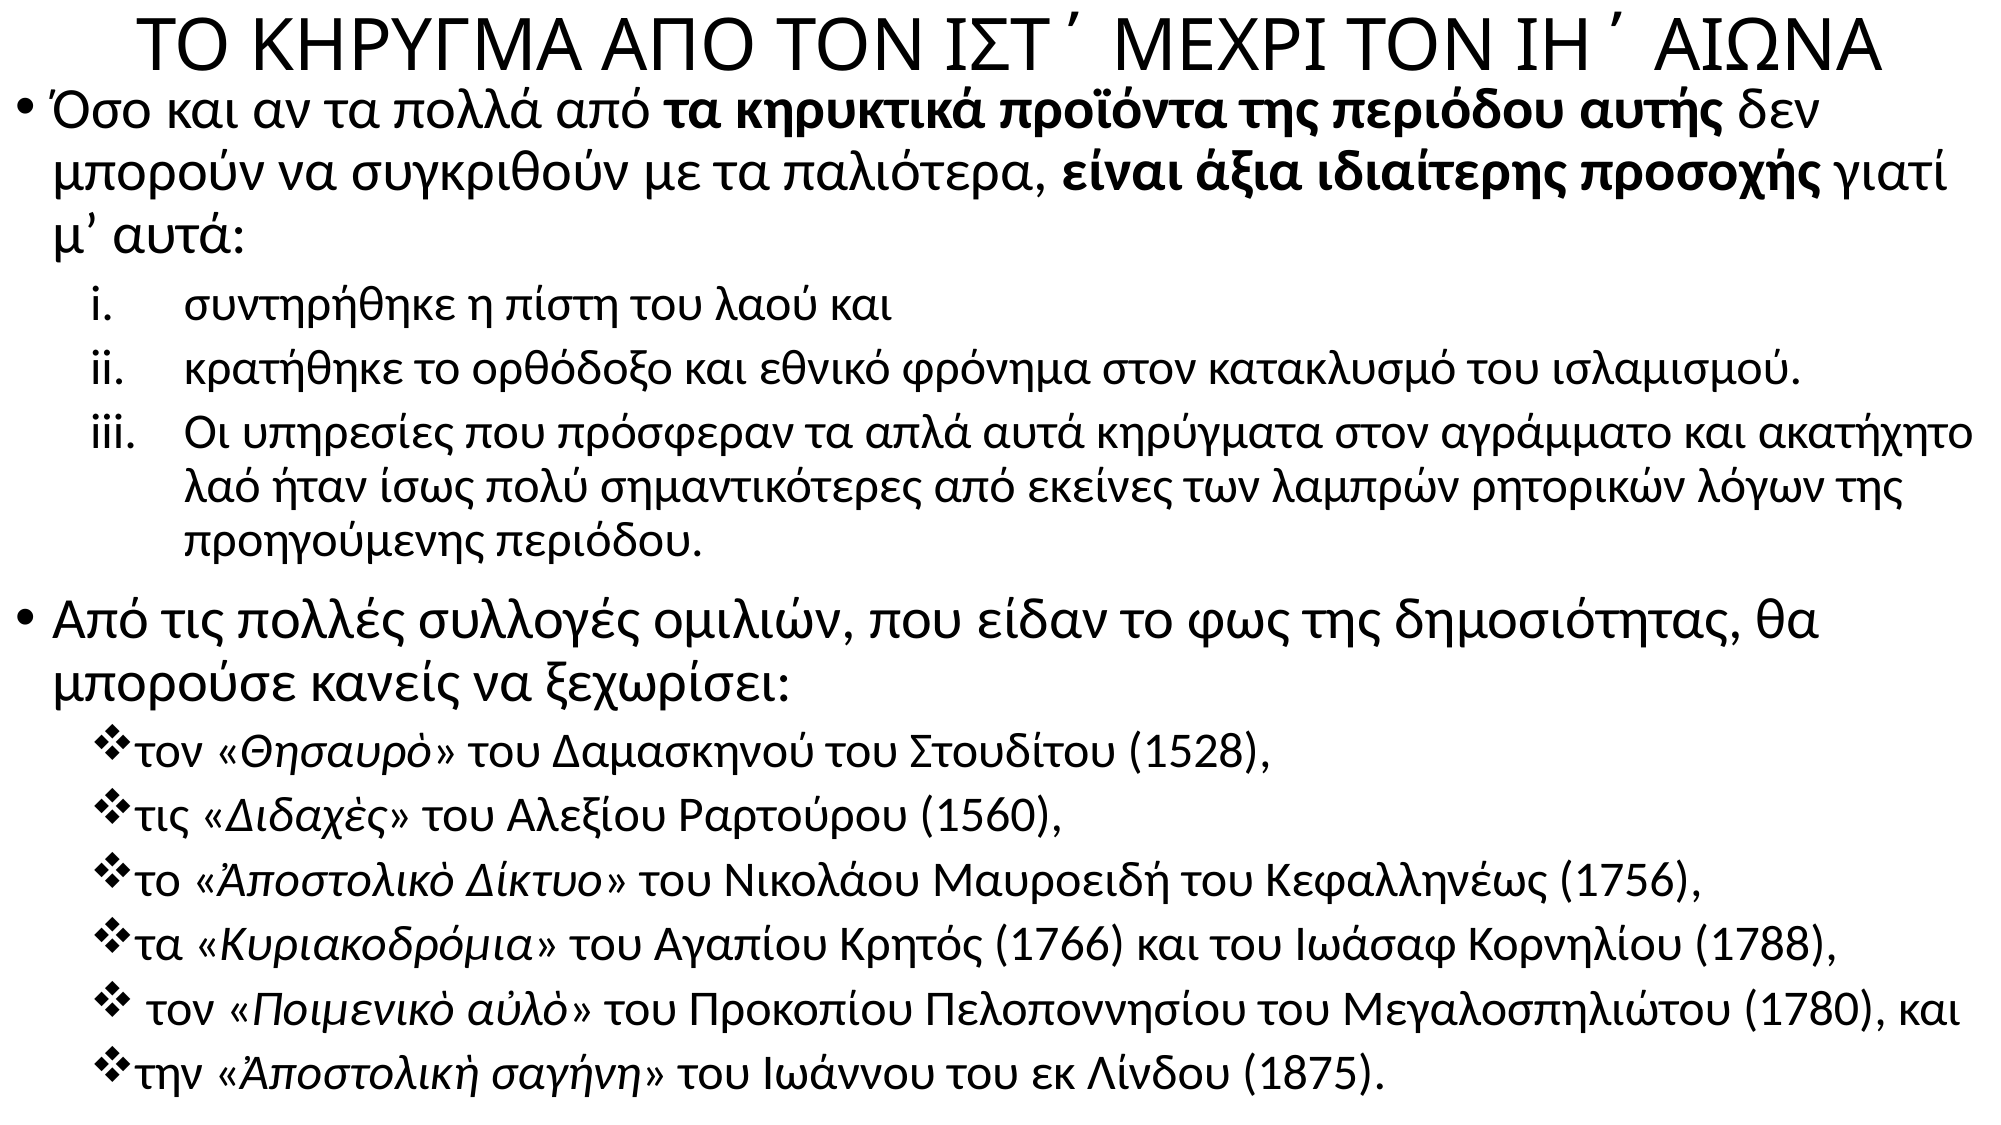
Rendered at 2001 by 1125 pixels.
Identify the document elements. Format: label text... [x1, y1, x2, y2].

list Όσο και αν τα πολλά από τα κηρυκτικά προϊόντα της περιόδου αυτής δεν μπορούν να συγκριθούν με τα παλιότερα, είναι άξια ιδιαίτερης προσοχής γιατί μ’ αυτά: συντηρήθηκε η πίστη του λαού και κρατήθηκε το ορθόδοξο και εθνικό φρόνημα στον κατακλυσμό του ισλαμισμού. Οι υπηρεσίες που πρόσφεραν τα απλά αυτά κηρύγματα στον αγράμματο και ακατήχητο λαό ήταν ίσως πολύ σημαντικότερες από εκείνες των λαμπρών ρητορικών λόγων της προηγούμενης περιόδου. Από τις πολλές συλλογές ομιλιών, που είδαν το φως της δημοσιότητας, θα μπορούσε κανείς να ξεχωρίσει: τον «Θησαυρὸ» του Δαμασκηνού του Στουδίτου (1528), τις «Διδαχὲς» του Αλεξίου Ραρτούρου (1560), το «Ἀποστολικὸ Δίκτυο» του Νικολάου Μαυροειδή του Κεφαλληνέως (1756), τα «Κυριακοδρόμια» του Αγαπίου Κρητός (1766) και του Ιωάσαφ Κορνηλίου (1788), τον «Ποιμενικὸ αὐλὸ» του Προκοπίου Πελοποννησίου του Μεγαλοσπηλιώτου (1780), και την «Ἀποστολικὴ σαγήνη» του Ιωάννου του εκ Λίνδου (1875). [0, 70, 2000, 1125]
title ΤΟ ΚΗΡΥΓΜΑ ΑΠΟ ΤΟΝ ΙΣΤ΄ ΜΕΧΡΙ ΤΟΝ ΙΗ΄ ΑΙΩΝΑ [0, 0, 2000, 70]
